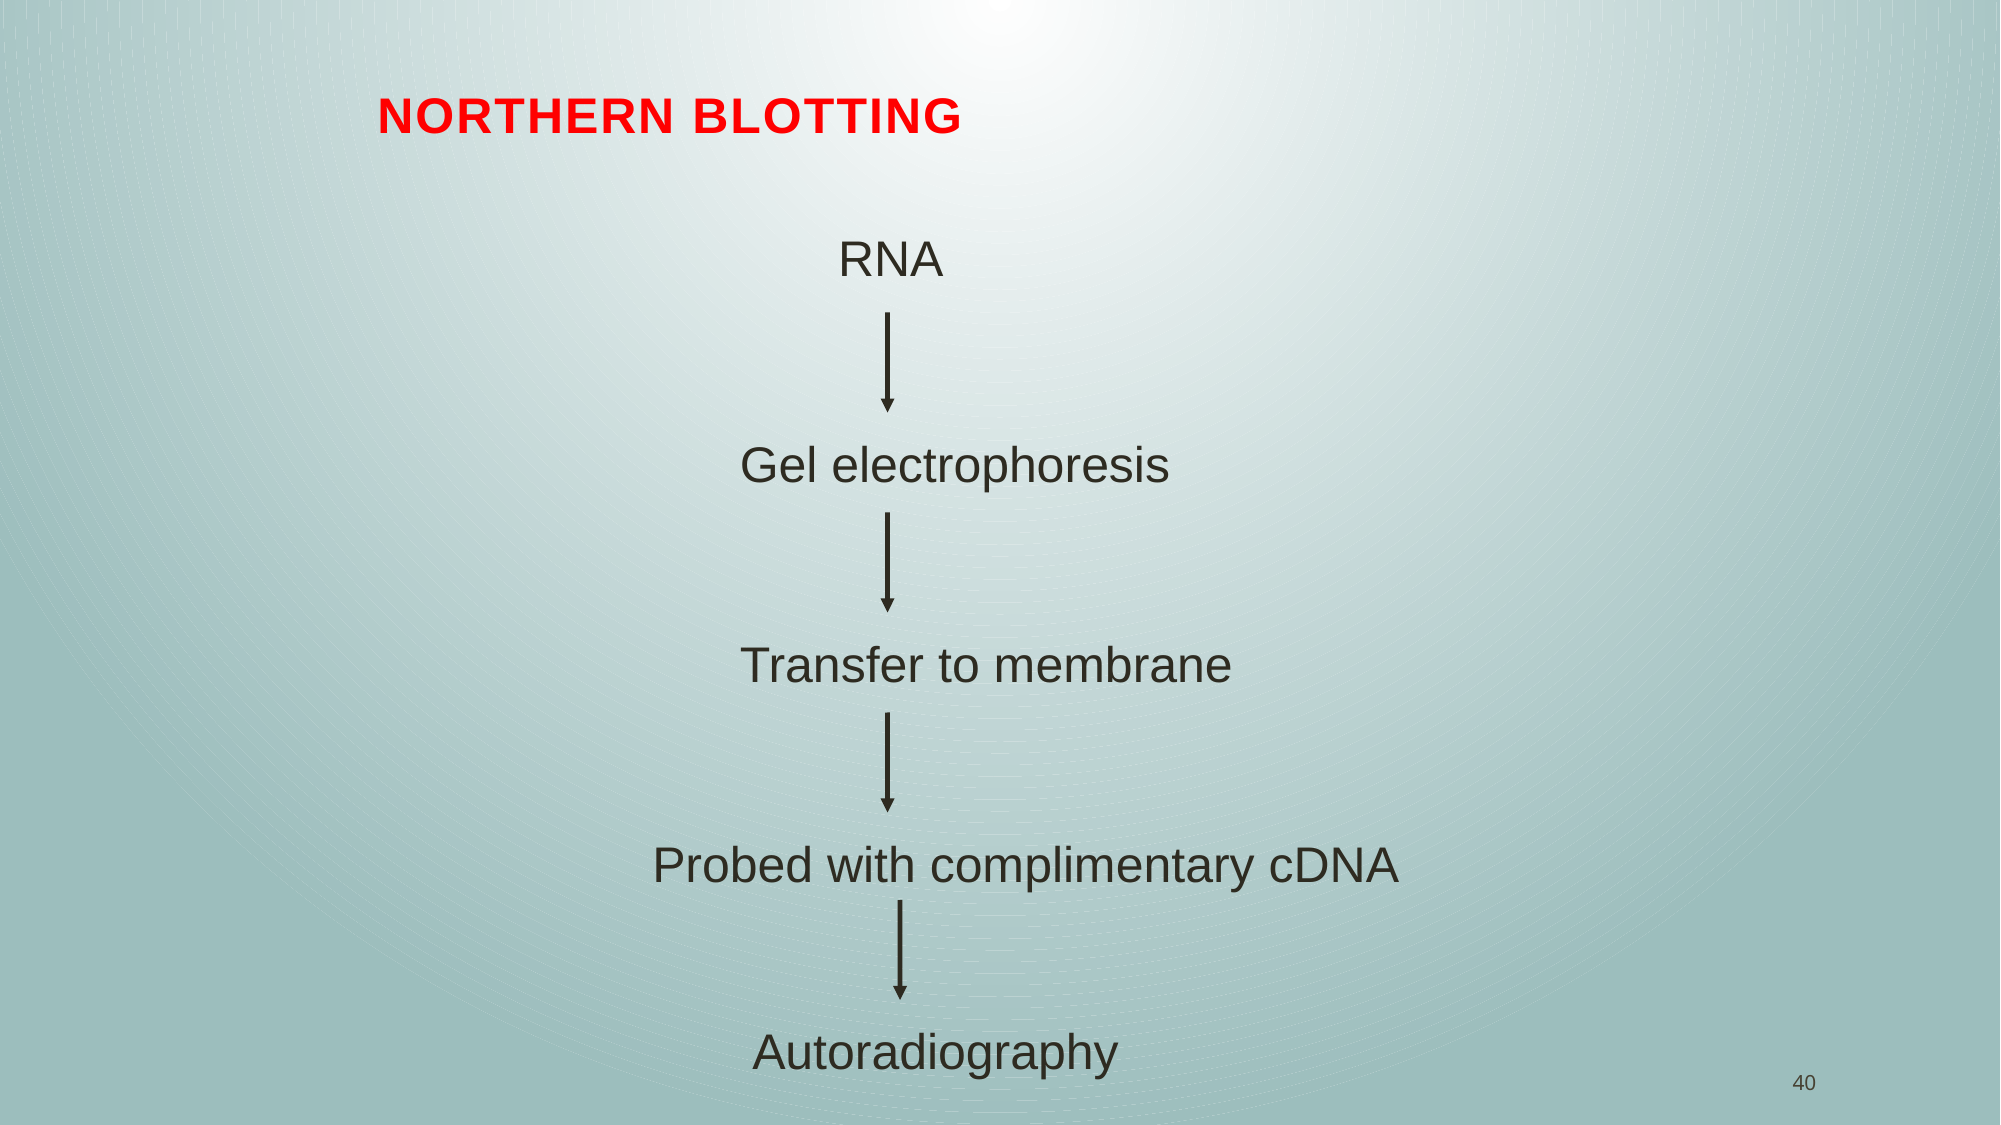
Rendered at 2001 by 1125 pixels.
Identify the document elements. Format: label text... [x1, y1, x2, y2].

text_box [881, 712, 894, 813]
text_box [893, 899, 907, 1000]
title Northern Blotting [362, 24, 1638, 213]
text_box Transfer to membrane [724, 624, 1313, 700]
text_box Gel electrophoresis [725, 424, 1213, 500]
text_box [881, 512, 894, 613]
text_box RNA [823, 218, 959, 294]
text_box [881, 312, 894, 413]
slide_number 40 [1777, 1061, 1938, 1107]
text_box Autoradiography [737, 1012, 1225, 1088]
text_box Probed with complimentary cDNA [637, 824, 1475, 900]
